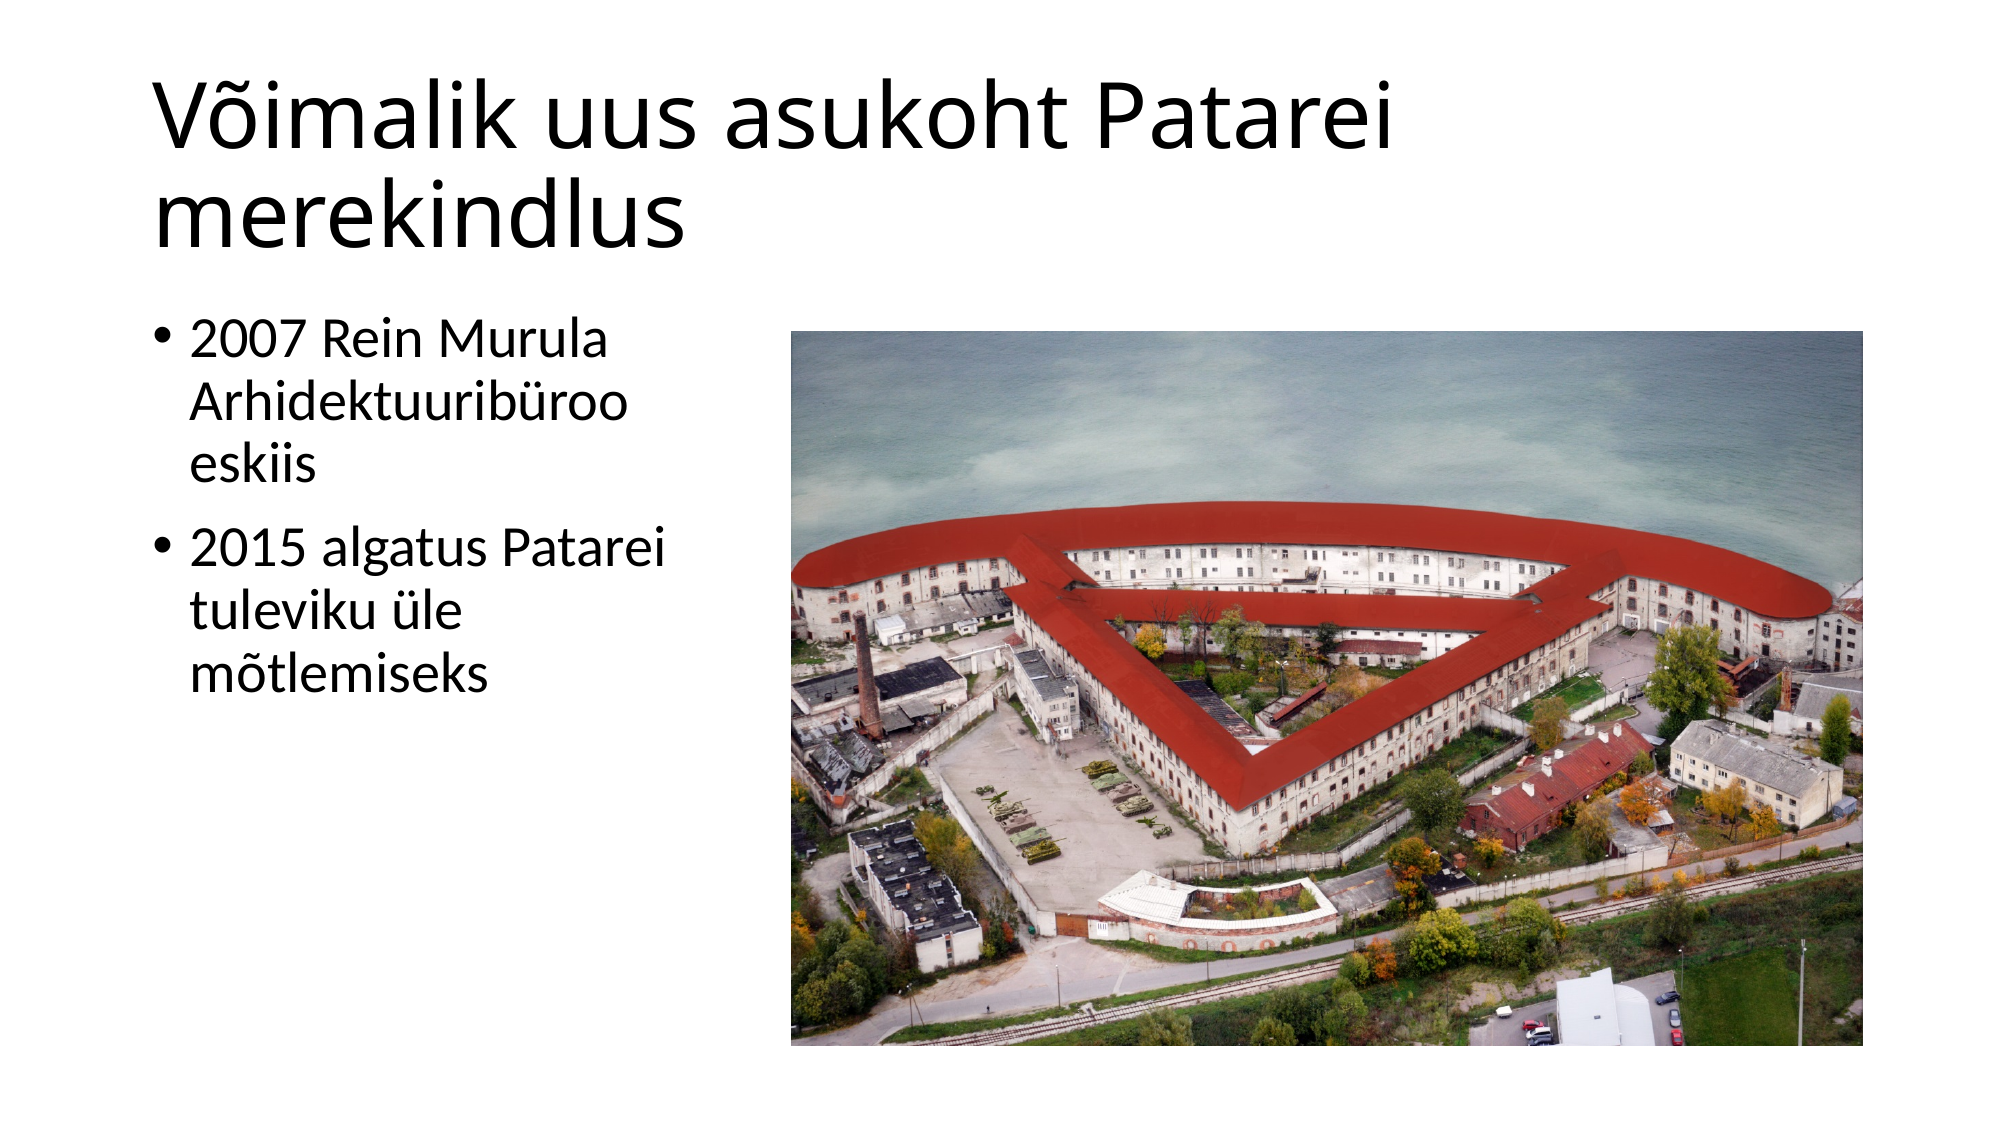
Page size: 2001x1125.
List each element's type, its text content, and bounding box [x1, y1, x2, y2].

title Võimalik uus asukoht Patarei merekindlus [137, 59, 1863, 278]
text_box 2007 Rein Murula Arhidektuuribüroo eskiis 2015 algatus Patarei tuleviku üle mõtlemiseks [137, 299, 692, 1014]
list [791, 331, 1863, 1046]
